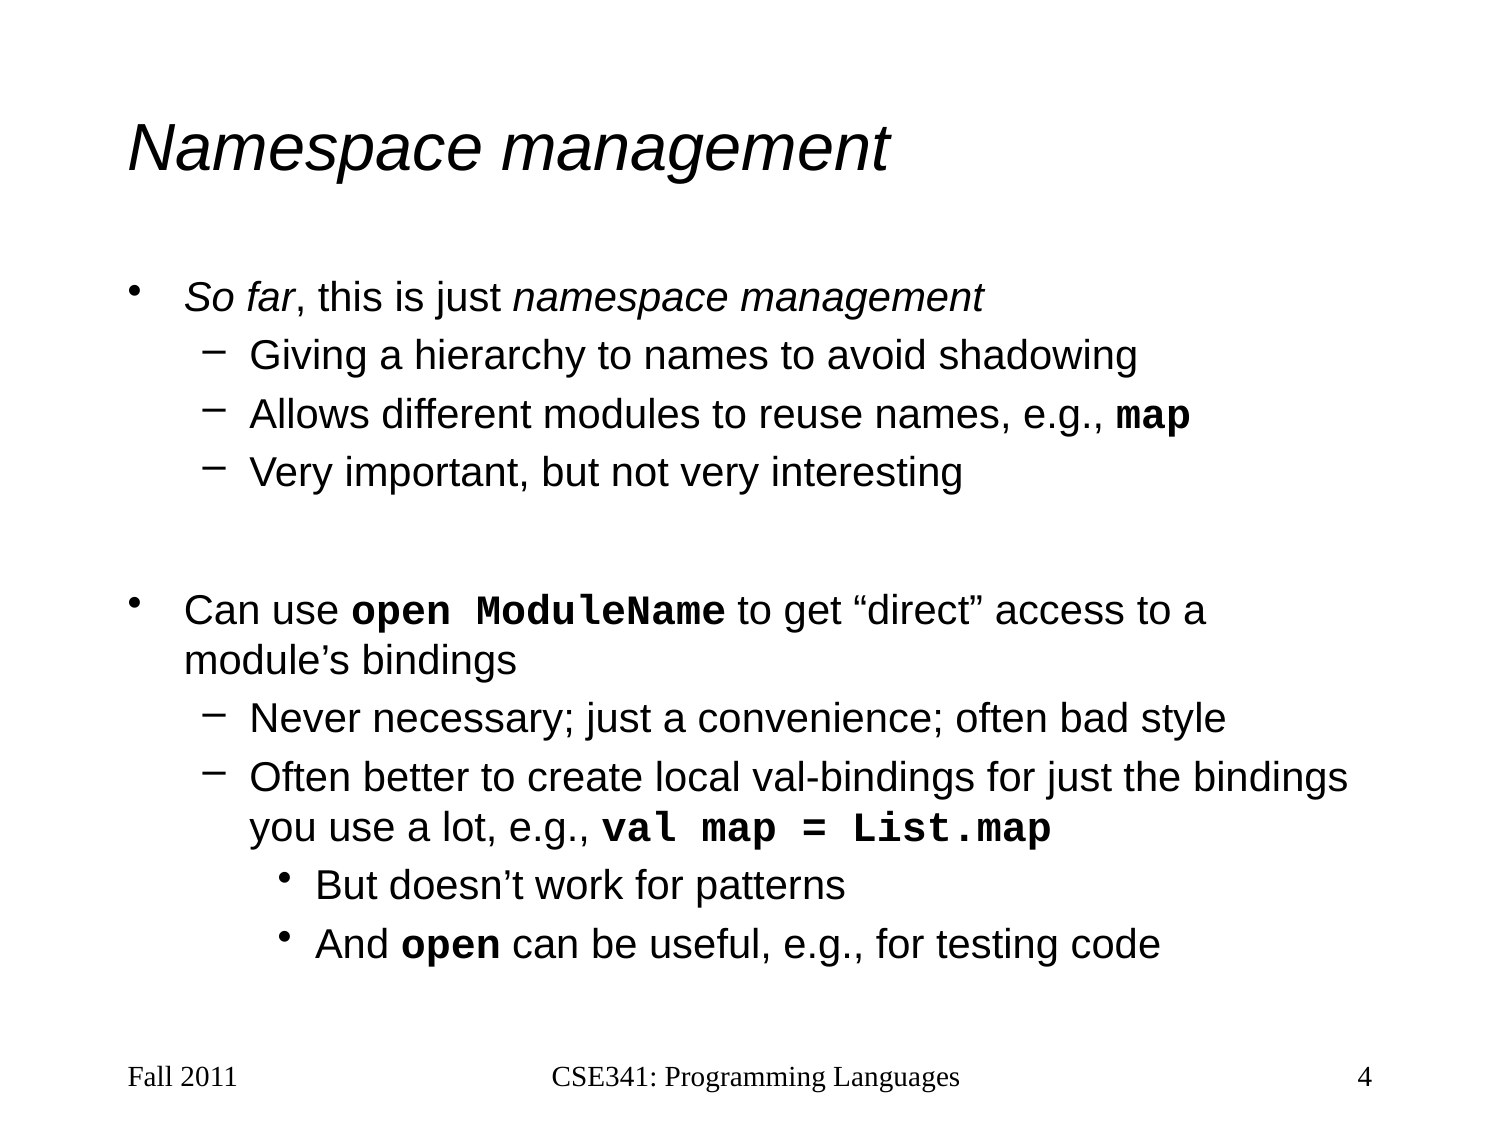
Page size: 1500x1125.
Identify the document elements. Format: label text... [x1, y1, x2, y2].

slide_number Fall 2011 [112, 1049, 426, 1125]
slide_number 4 [1074, 1049, 1388, 1125]
title Namespace management [112, 49, 1388, 238]
list So far, this is just namespace management Giving a hierarchy to names to avoid shadowing Allows different modules to reuse names, e.g., map Very important, but not very interesting Can use open ModuleName to get “direct” access to a module’s bindings Never necessary; just a convenience; often bad style Often better to create local val-bindings for just the bindings you use a lot, e.g., val map = List.map But doesn’t work for patterns And open can be useful, e.g., for testing code [112, 262, 1388, 1001]
footer CSE341: Programming Languages [474, 1049, 1038, 1125]
